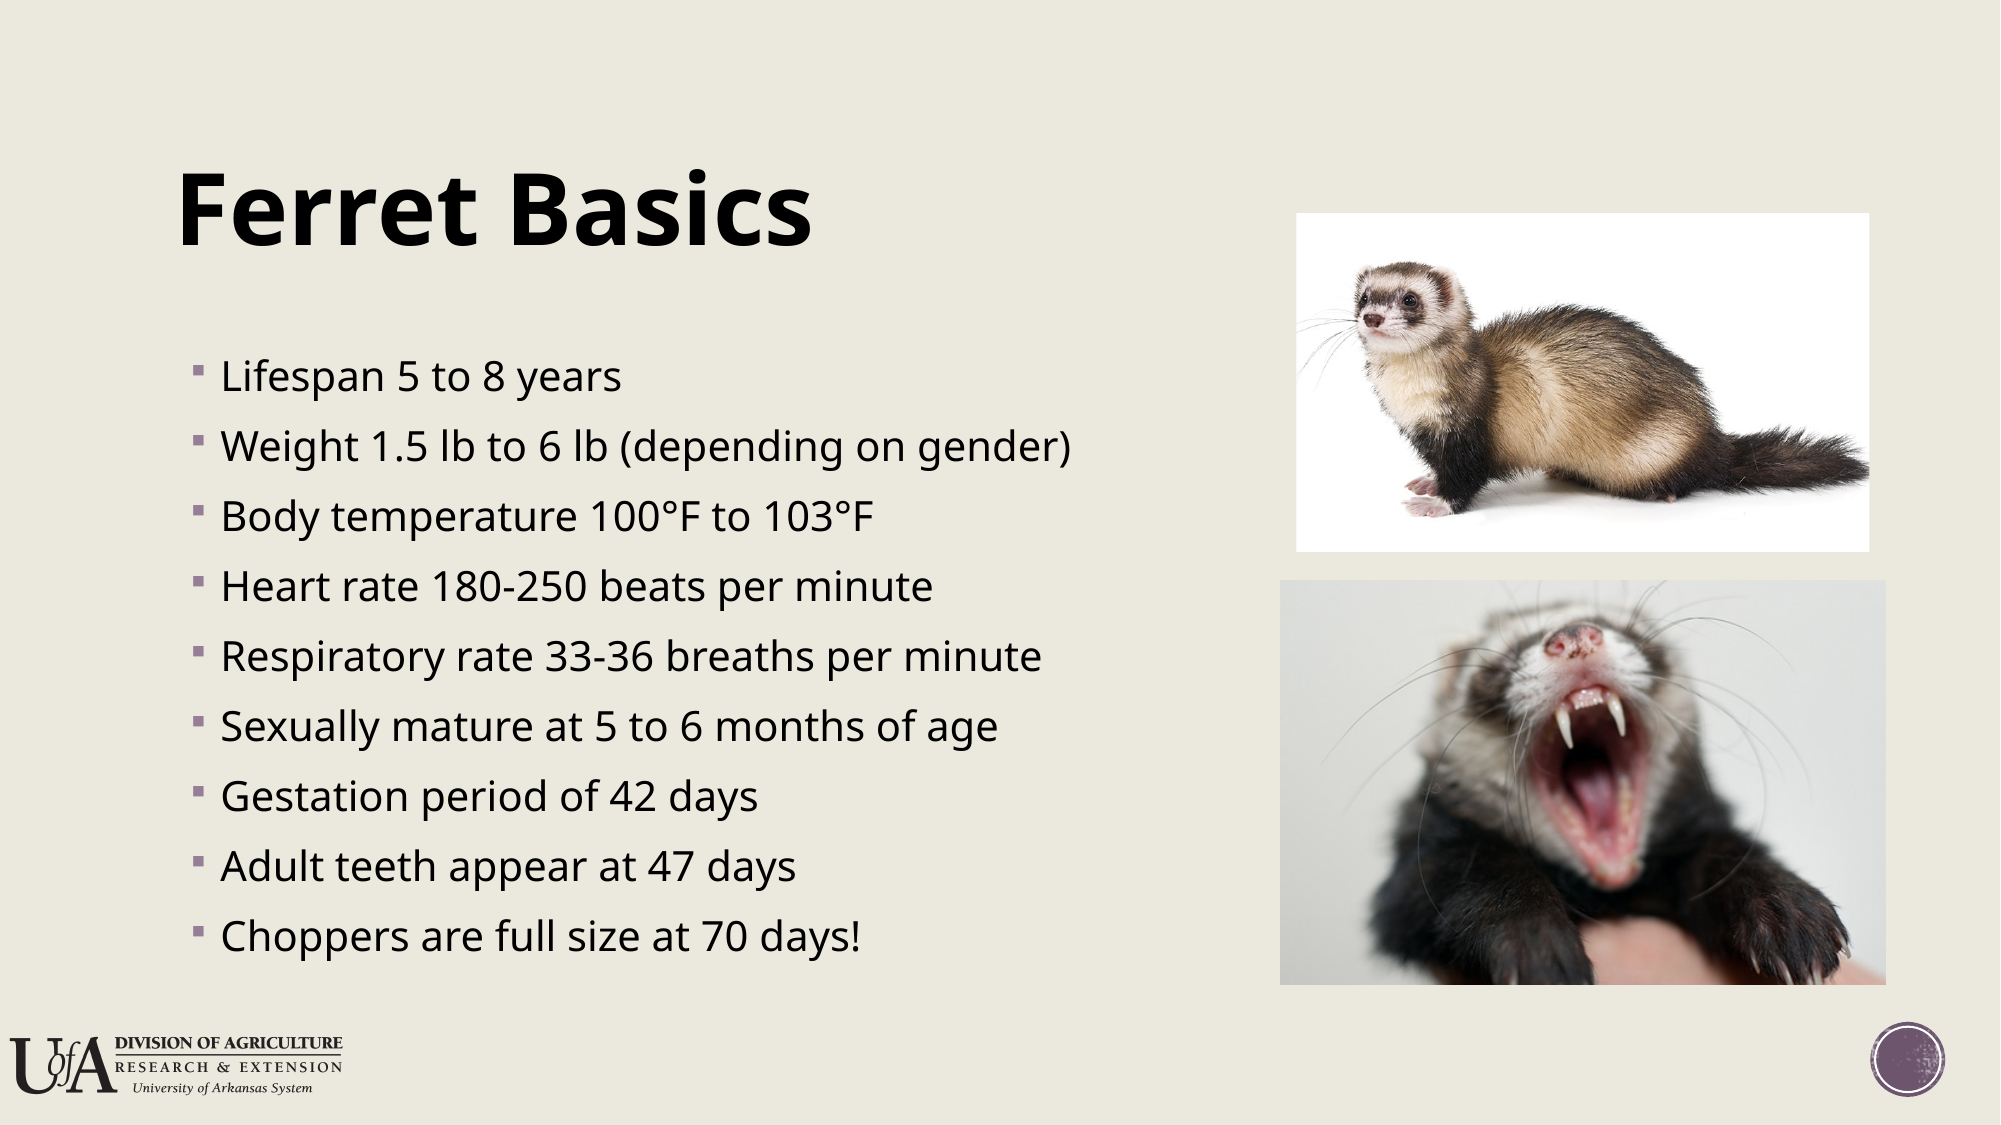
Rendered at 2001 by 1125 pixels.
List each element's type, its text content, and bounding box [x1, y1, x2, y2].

title Ferret Basics [159, 81, 1810, 346]
list Lifespan 5 to 8 years Weight 1.5 lb to 6 lb (depending on gender) Body temperature 100°F to 103°F Heart rate 180-250 beats per minute Respiratory rate 33-36 breaths per minute Sexually mature at 5 to 6 months of age Gestation period of 42 days Adult teeth appear at 47 days Choppers are full size at 70 days! [175, 348, 1826, 1013]
picture [1280, 580, 1886, 985]
picture [3, 1034, 348, 1100]
picture [1296, 213, 1870, 552]
